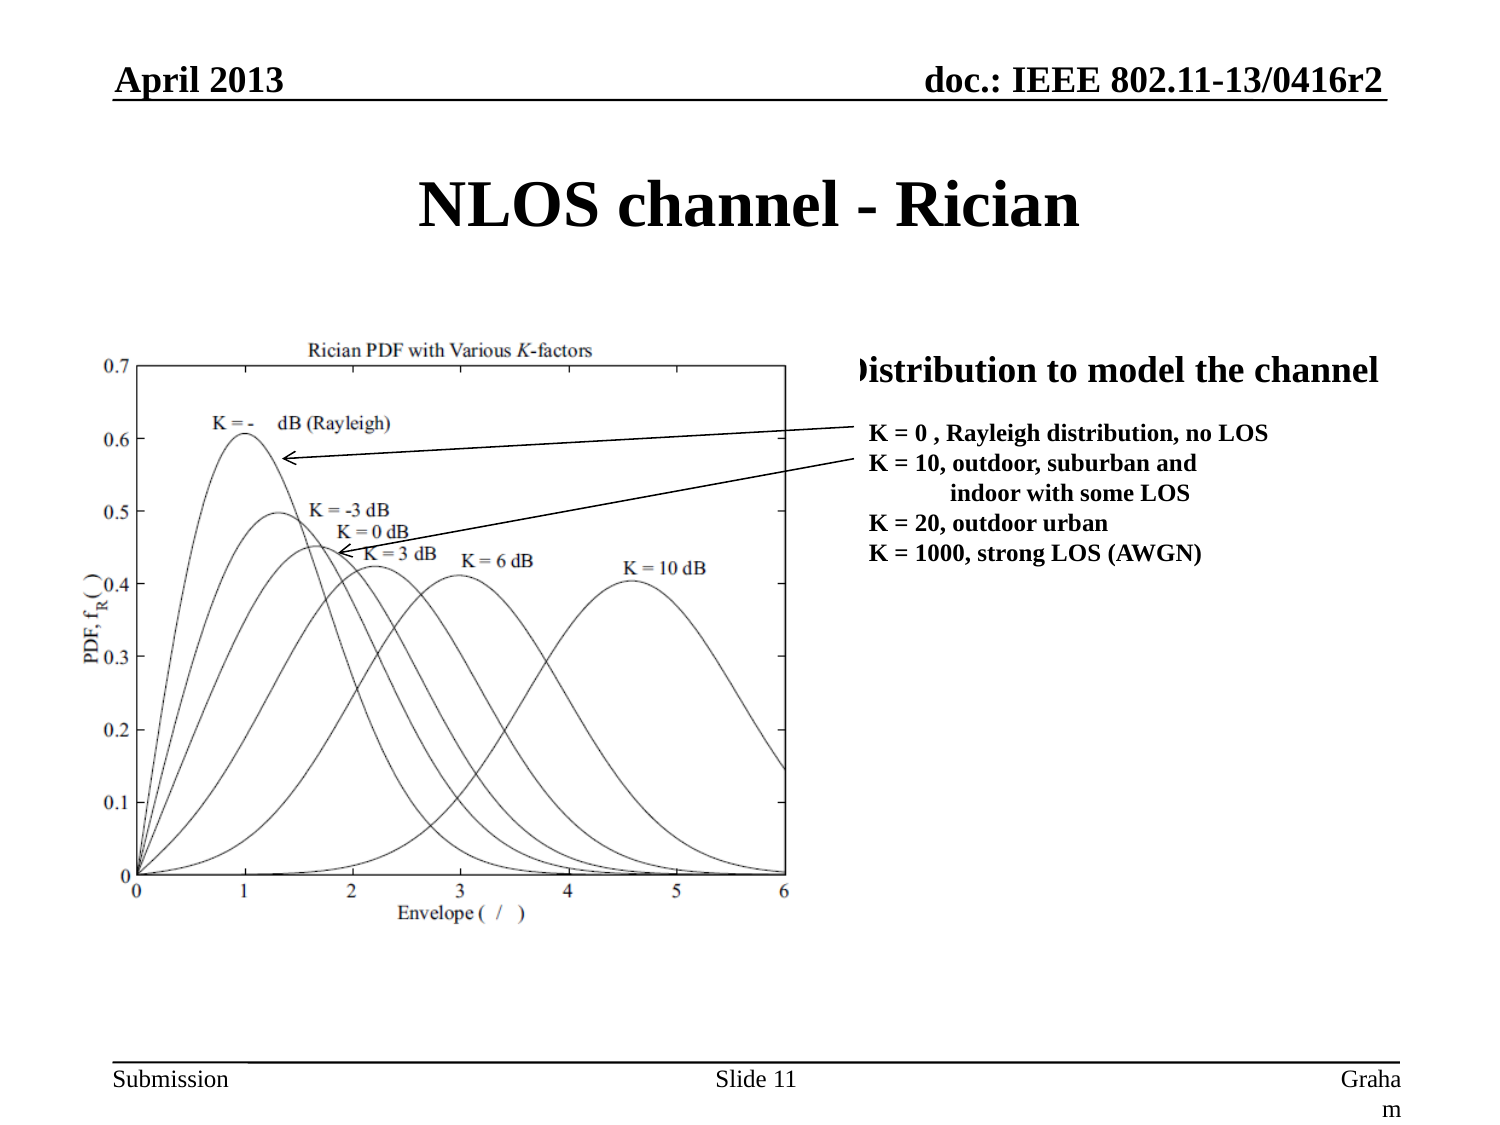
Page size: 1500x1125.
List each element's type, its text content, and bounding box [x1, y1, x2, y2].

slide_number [114, 54, 286, 101]
list It is common to use the Rician Distribution to model the channel channel. [112, 324, 1438, 1000]
slide_number Slide 11 [712, 1061, 800, 1093]
text_box K = 0 , Rayleigh distribution, no LOS K = 10, outdoor, suburban and indoor with some LOS K = 20, outdoor urban K = 1000, strong LOS (AWGN) [864, 409, 1370, 574]
picture [35, 323, 860, 935]
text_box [281, 426, 855, 459]
title NLOS channel - Rician [112, 112, 1388, 288]
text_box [337, 458, 855, 554]
footer Graham Smith, DSP Group [1324, 1061, 1402, 1093]
